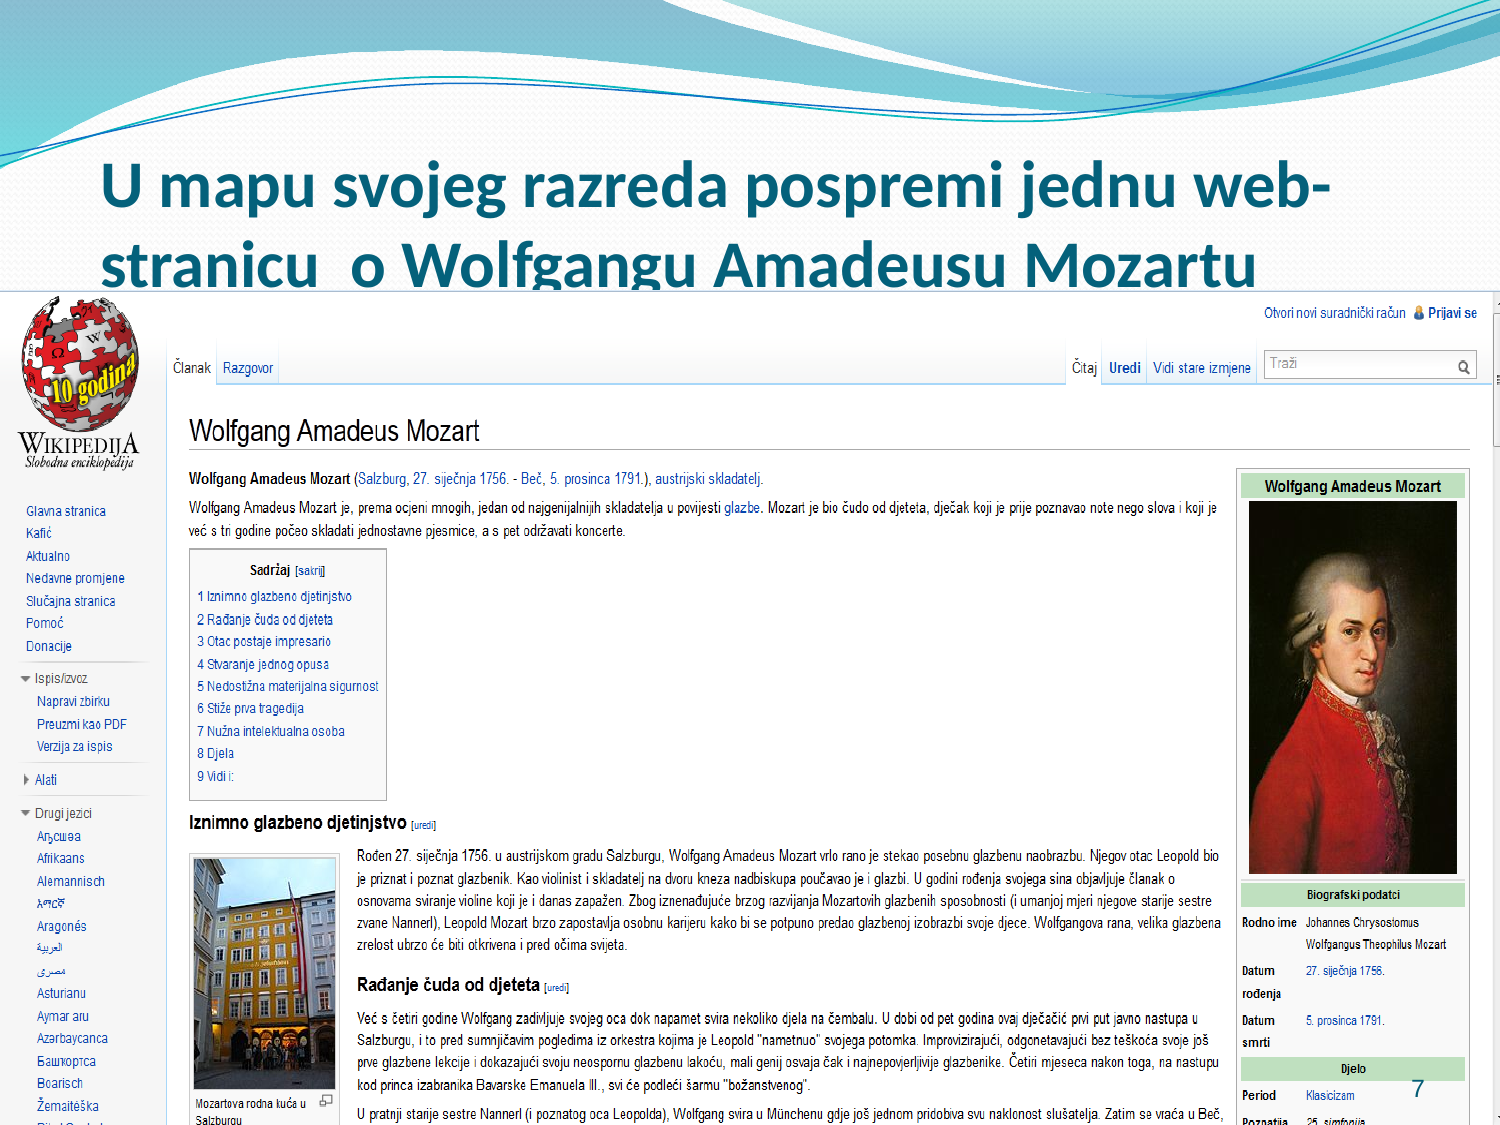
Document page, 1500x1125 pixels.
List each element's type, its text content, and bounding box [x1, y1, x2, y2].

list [0, 290, 1500, 1125]
title U mapu svojeg razreda pospremi jednu web-stranicu o Wolfgangu Amadeusu Mozartu [100, 113, 1451, 290]
